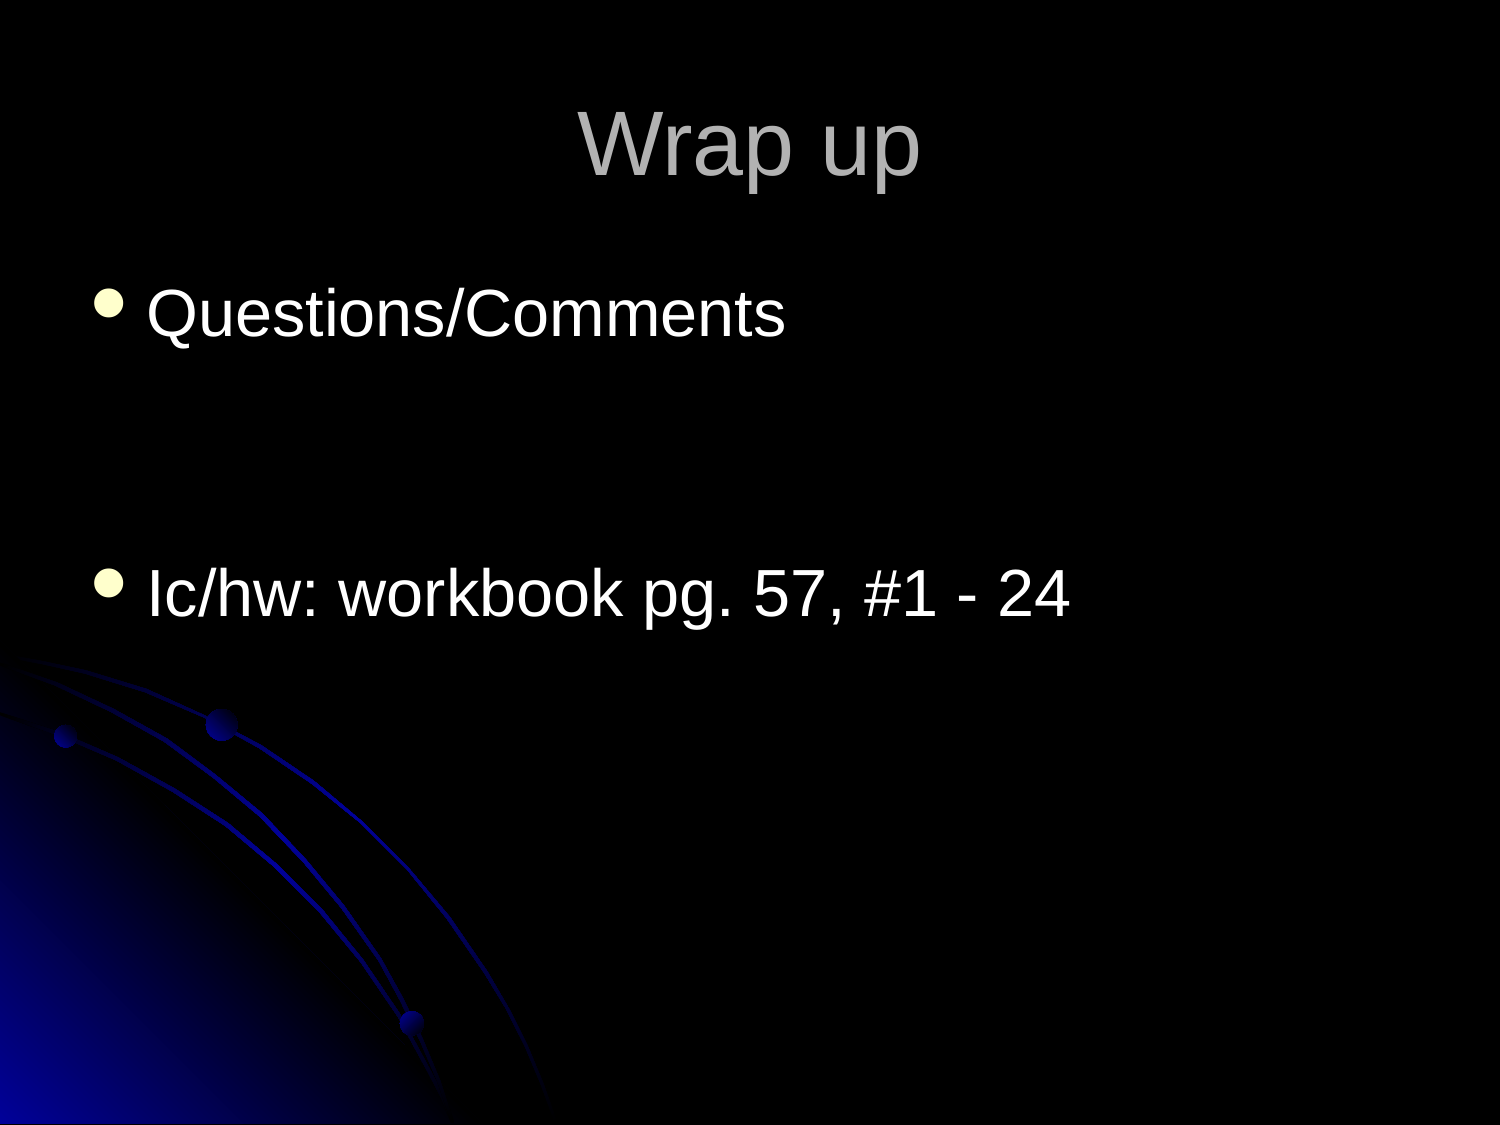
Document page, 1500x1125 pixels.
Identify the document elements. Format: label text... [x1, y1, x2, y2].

title Wrap up [75, 45, 1425, 233]
list Questions/Comments Ic/hw: workbook pg. 57, #1 - 24 [75, 262, 1425, 1006]
